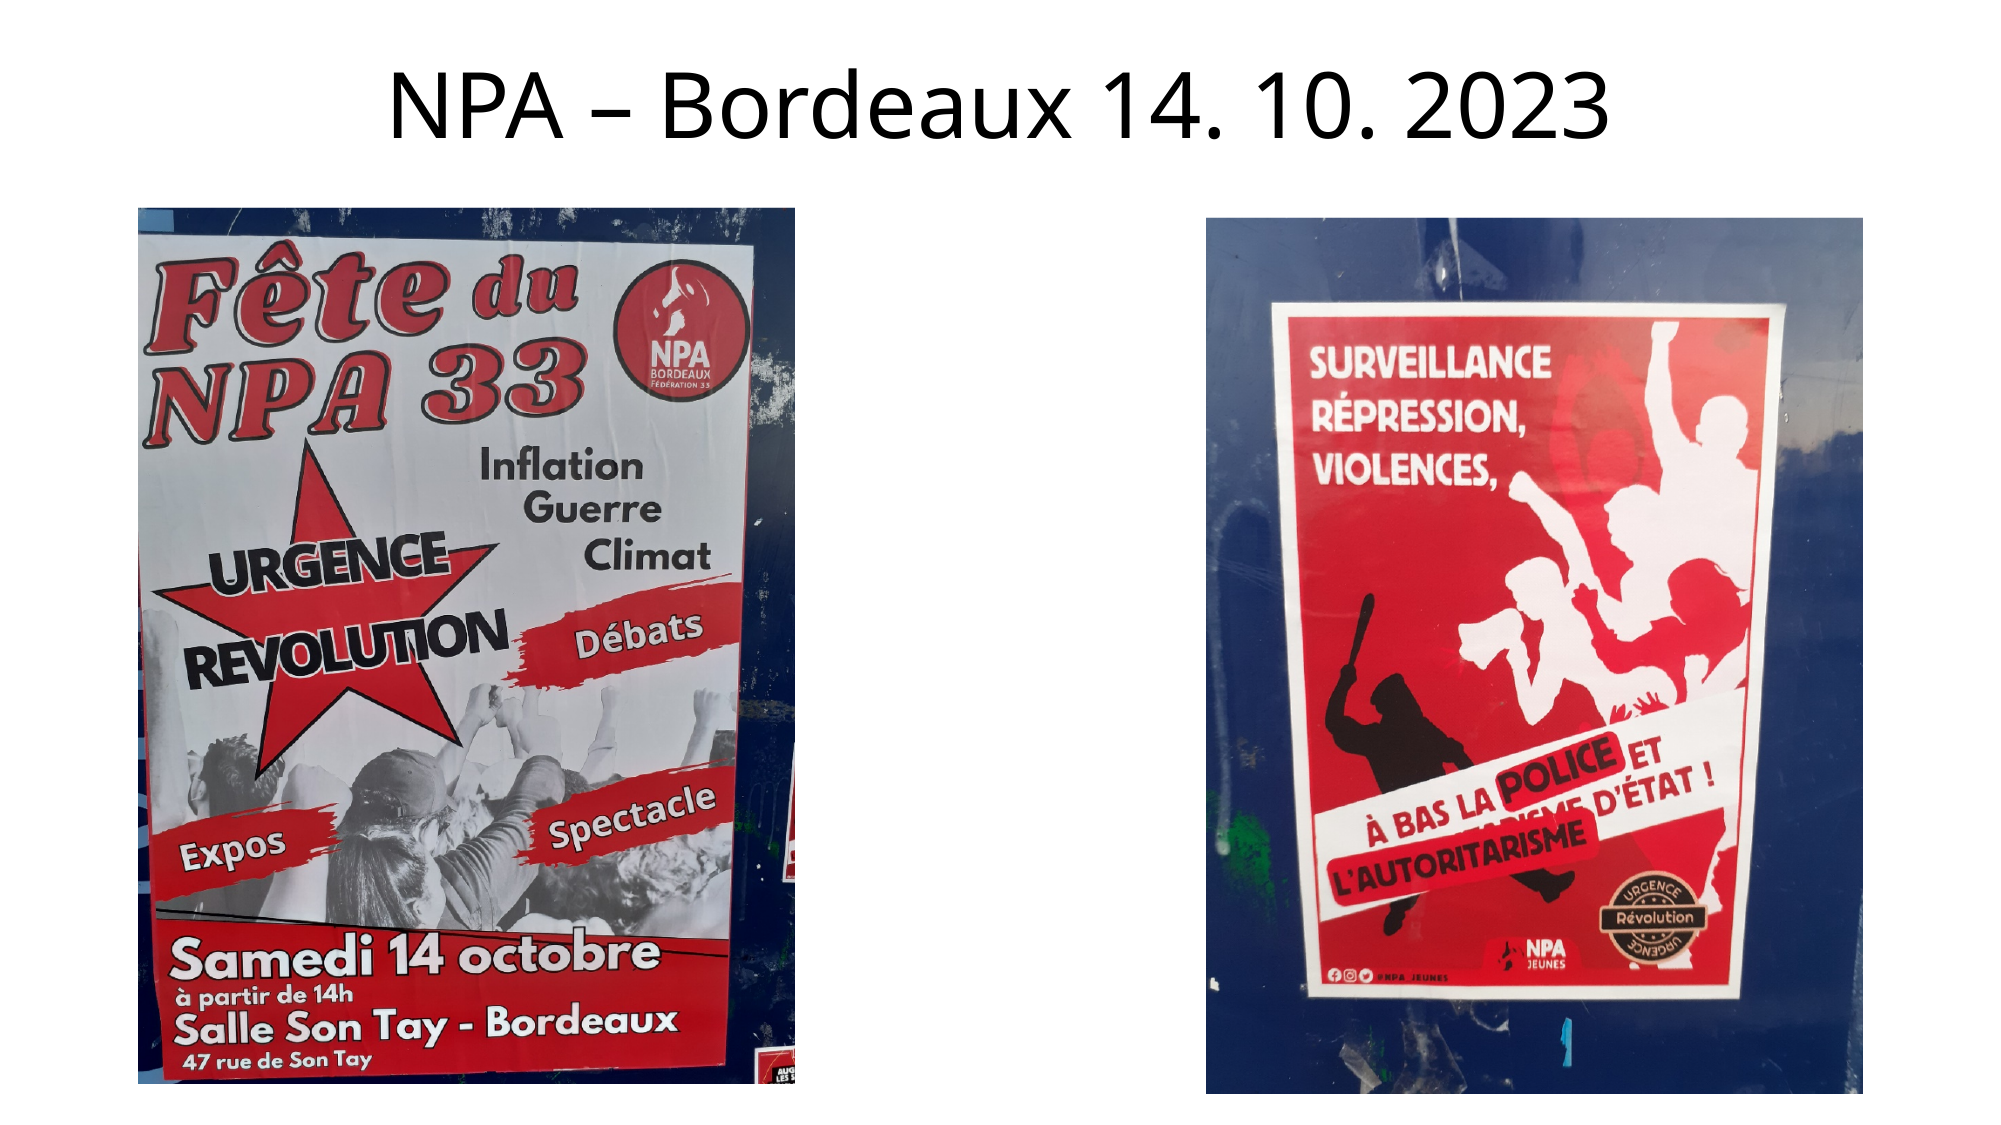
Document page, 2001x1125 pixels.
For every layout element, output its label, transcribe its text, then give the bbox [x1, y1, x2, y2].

picture [1095, 219, 1972, 1093]
picture [27, 209, 904, 1083]
title NPA – Bordeaux 14. 10. 2023 [137, 0, 1863, 218]
